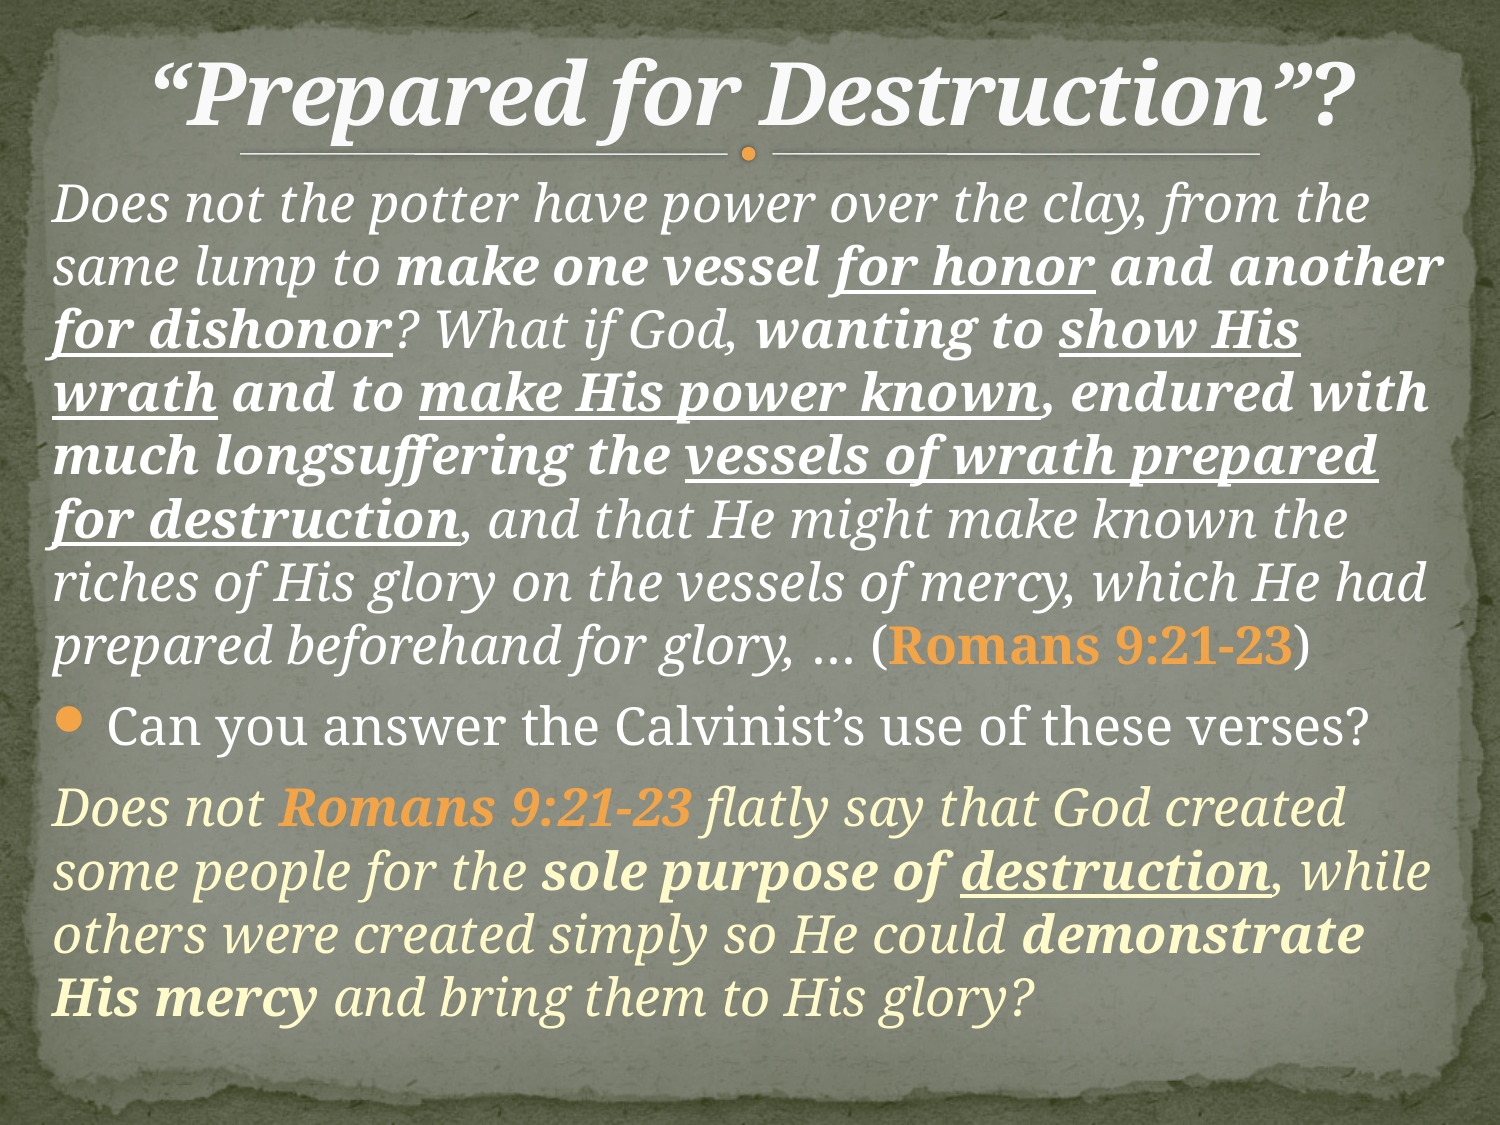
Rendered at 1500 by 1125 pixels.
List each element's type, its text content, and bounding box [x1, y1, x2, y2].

list Does not the potter have power over the clay, from the same lump to make one vessel for honor and another for dishonor? What if God, wanting to show His wrath and to make His power known, endured with much longsuffering the vessels of wrath prepared for destruction, and that He might make known the riches of His glory on the vessels of mercy, which He had prepared beforehand for glory, … (Romans 9:21-23) Can you answer the Calvinist’s use of these verses? Does not Romans 9:21-23 flatly say that God created some people for the sole purpose of destruction, while others were created simply so He could demonstrate His mercy and bring them to His glory? [37, 162, 1463, 1100]
title “Prepared for Destruction”? [37, 24, 1463, 150]
